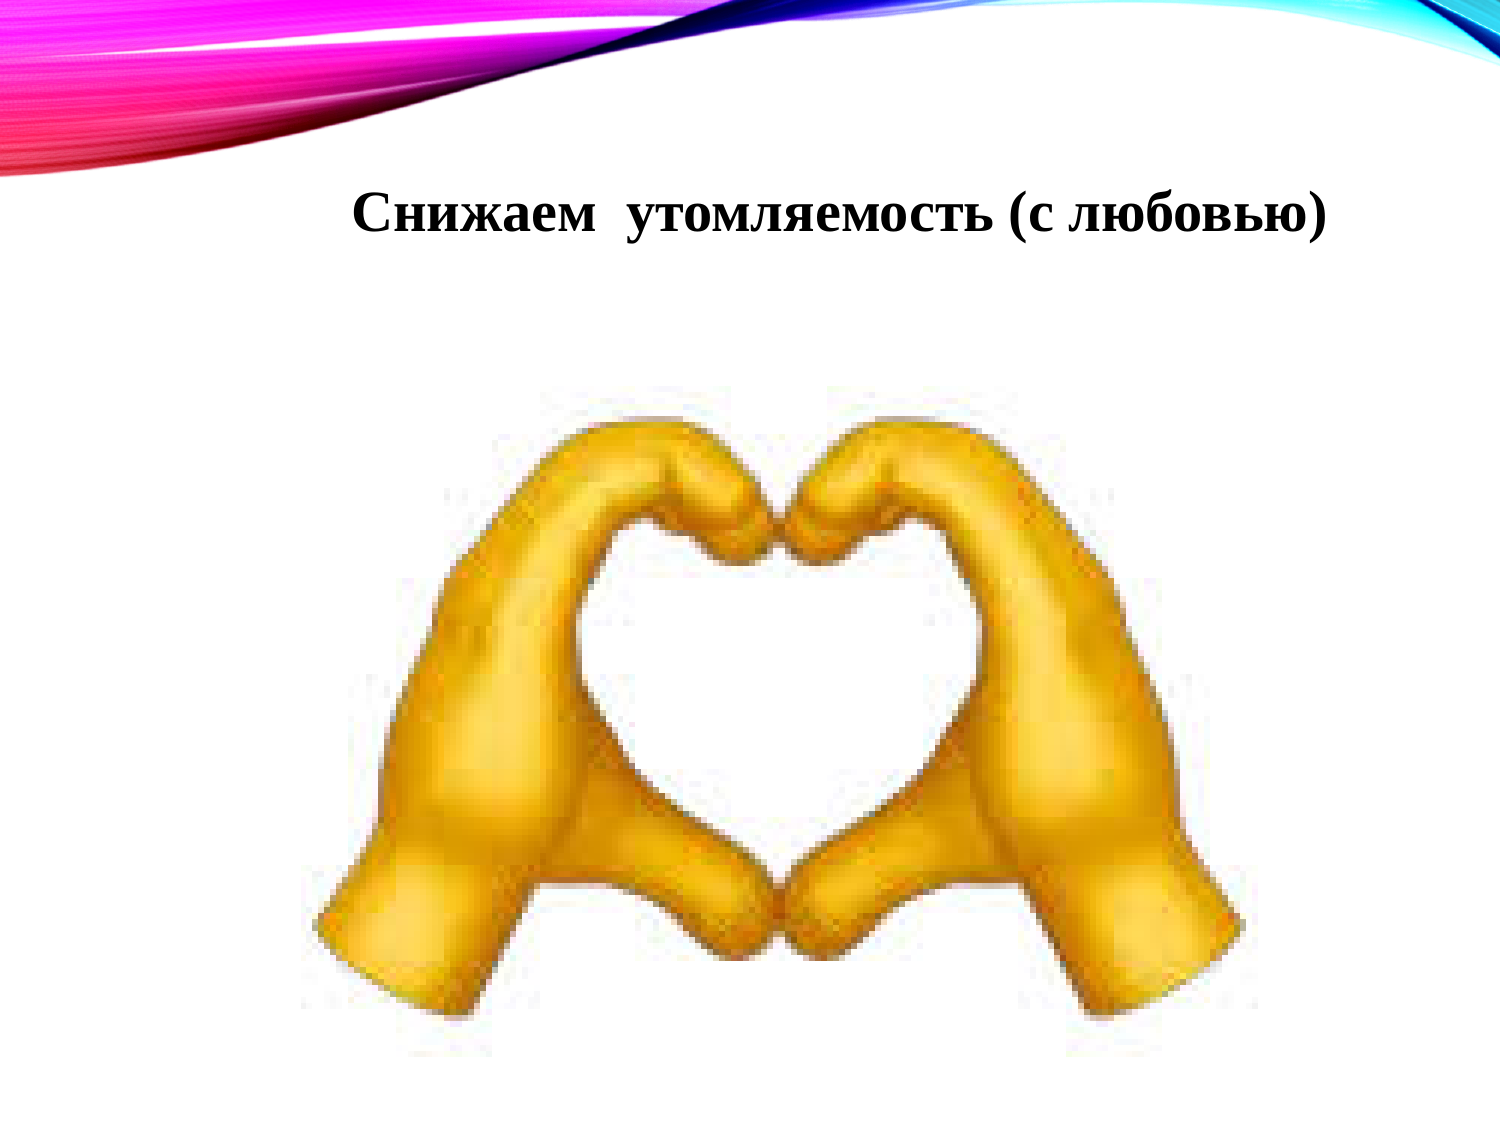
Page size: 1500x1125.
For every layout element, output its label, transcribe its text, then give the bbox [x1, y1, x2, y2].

picture [300, 243, 1259, 1125]
text_box Снижаем утомляемость (с любовью) [336, 165, 1424, 250]
picture [0, 0, 1500, 178]
